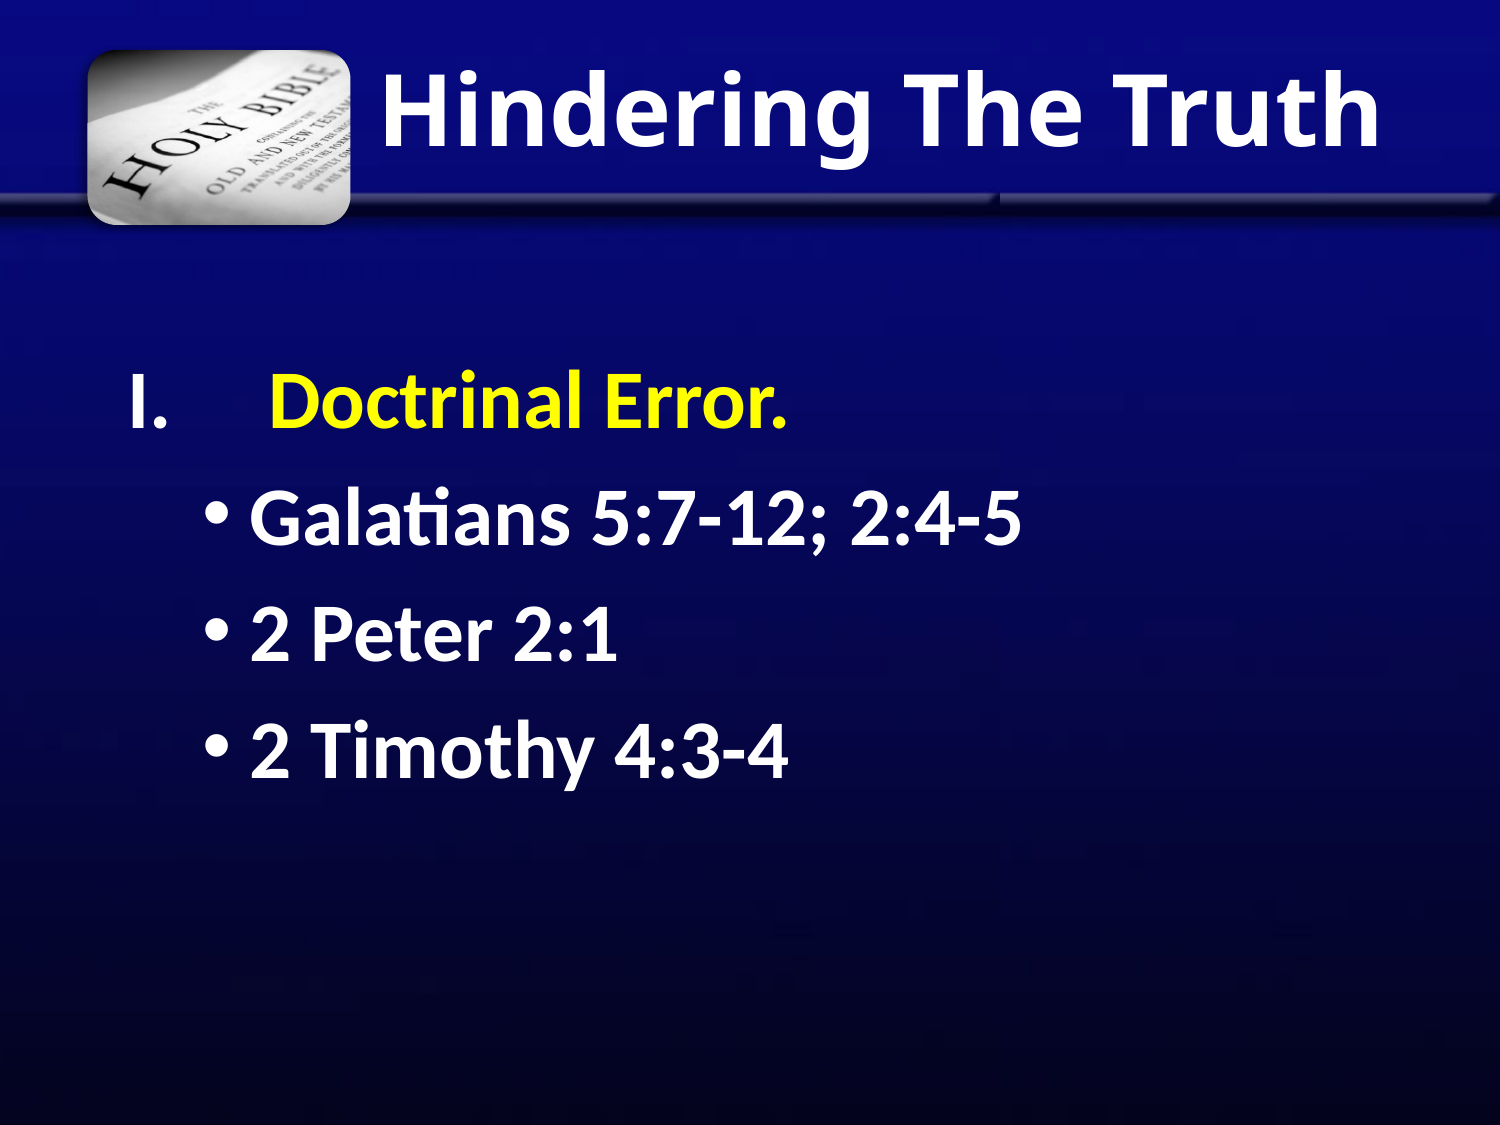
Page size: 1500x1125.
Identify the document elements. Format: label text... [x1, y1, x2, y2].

title Hindering The Truth [274, 37, 1488, 176]
list Doctrinal Error. Galatians 5:7-12; 2:4-5 2 Peter 2:1 2 Timothy 4:3-4 [112, 337, 1388, 963]
picture [0, 0, 1500, 1125]
